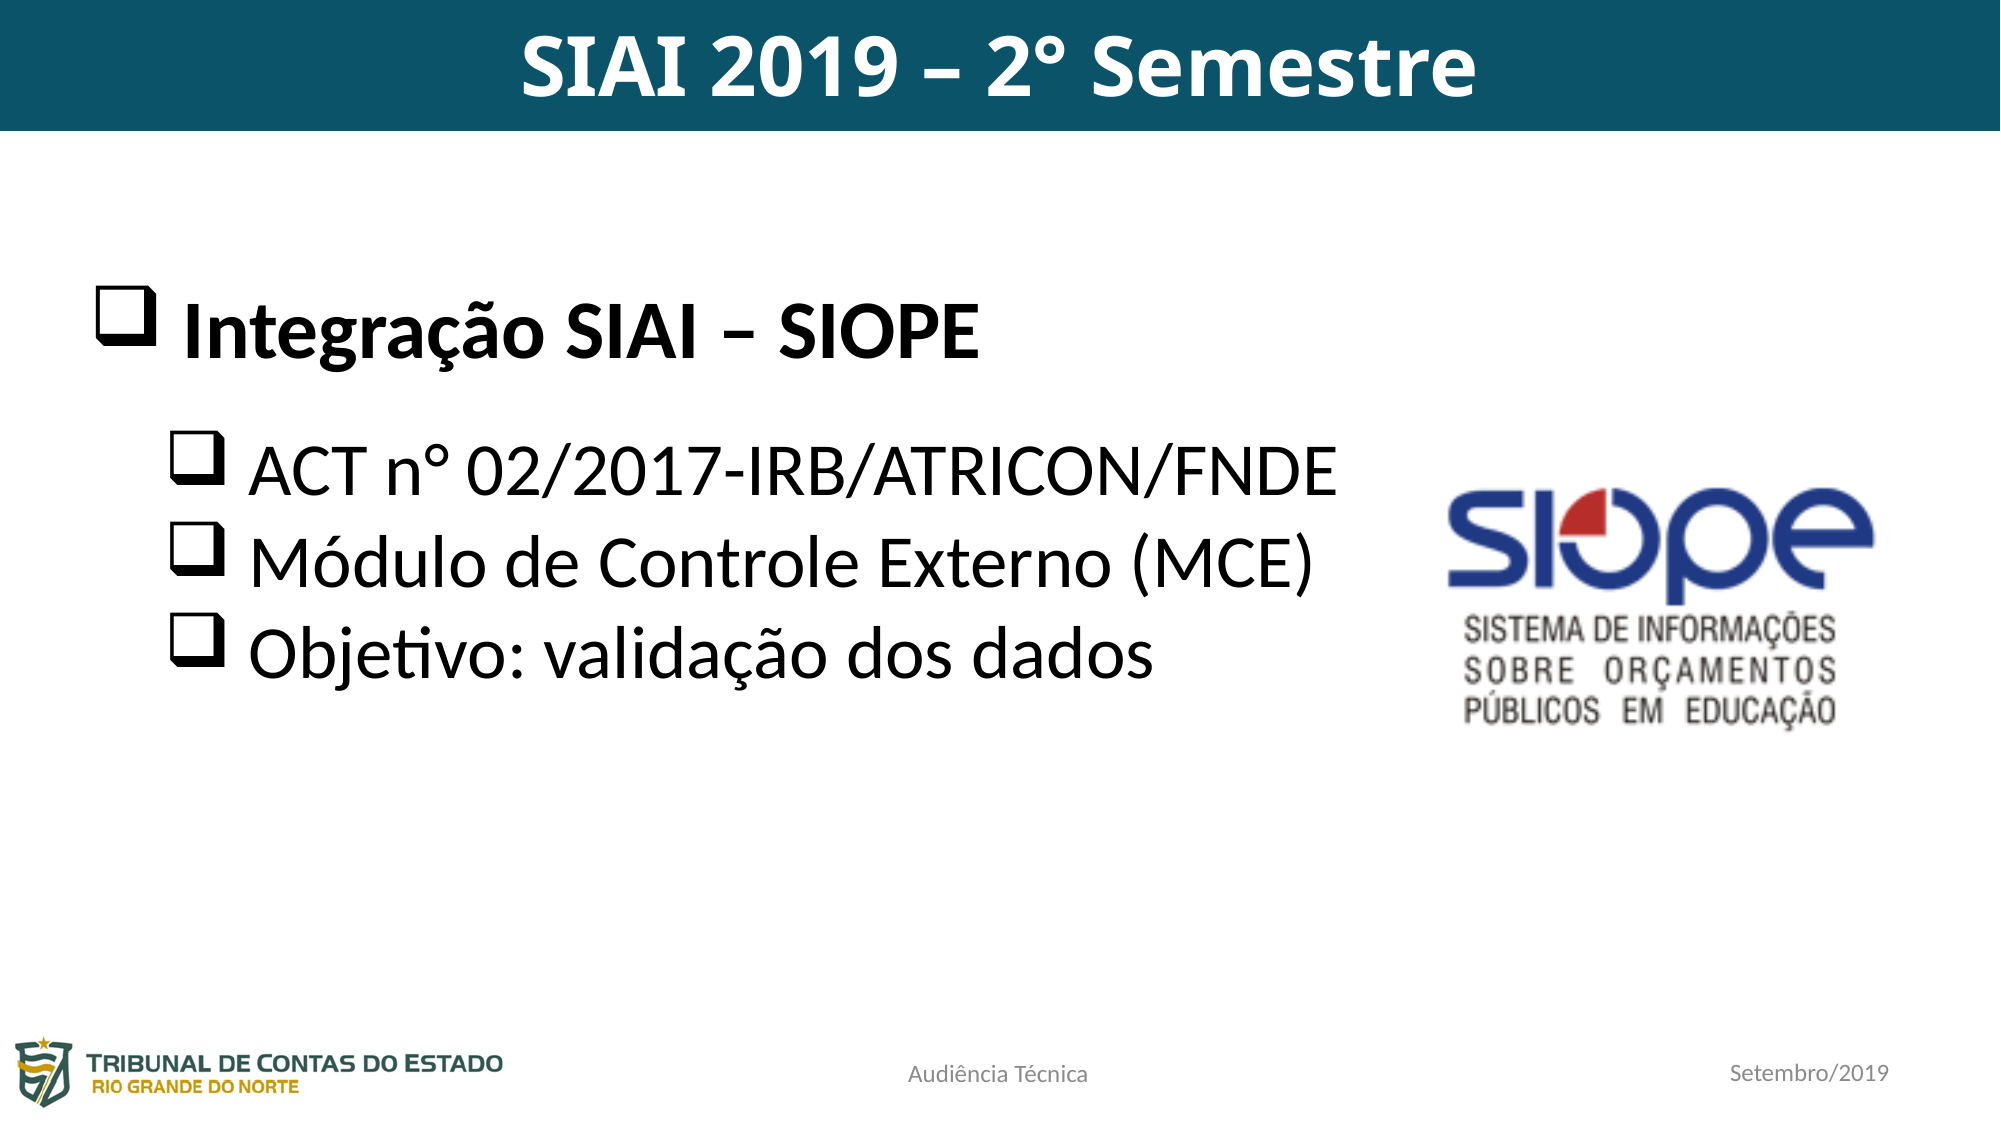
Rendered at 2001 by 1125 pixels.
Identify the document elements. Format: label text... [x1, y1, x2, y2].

title SIAI 2019 – 2° Semestre [0, 0, 2000, 131]
text_box Integração SIAI – SIOPE ACT n° 02/2017-IRB/ATRICON/FNDE Módulo de Controle Externo (MCE) Objetivo: validação dos dados [74, 149, 1948, 832]
picture [4, 1024, 503, 1125]
picture [1305, 380, 2000, 838]
